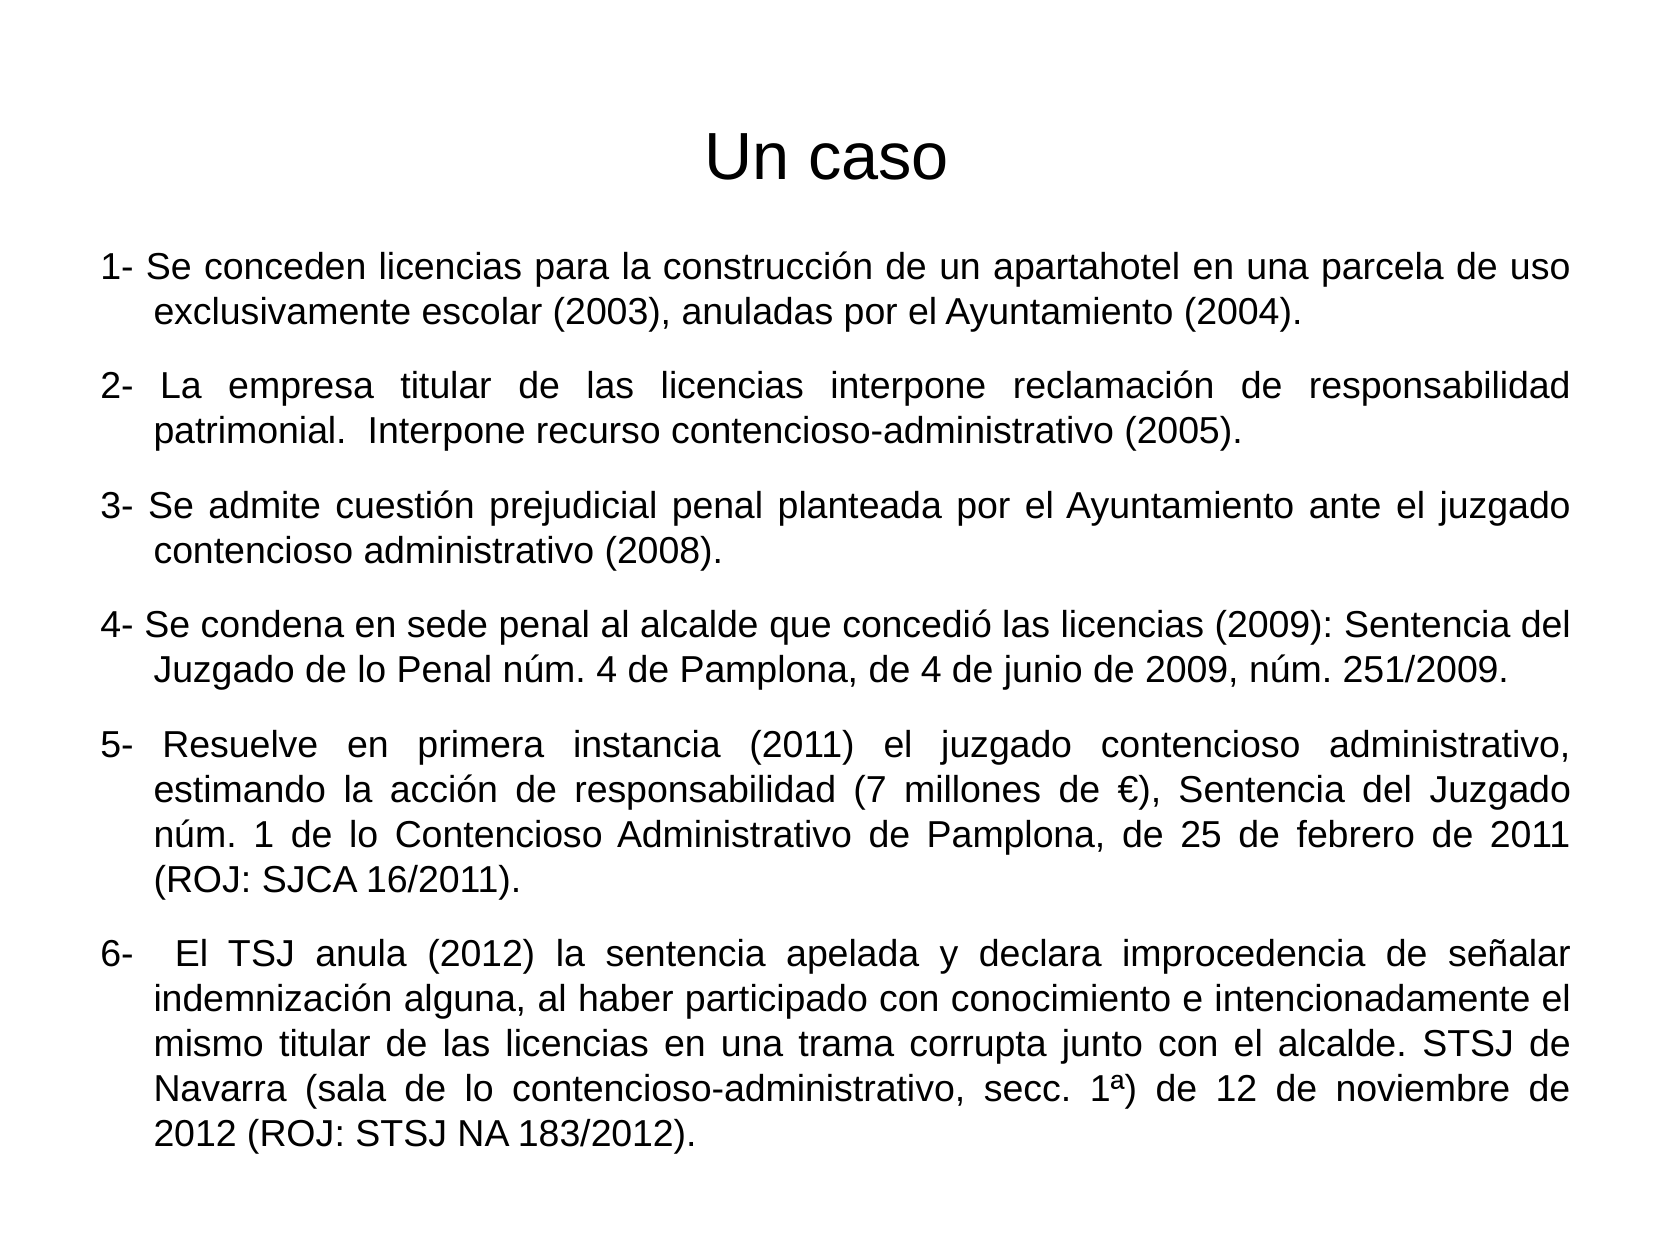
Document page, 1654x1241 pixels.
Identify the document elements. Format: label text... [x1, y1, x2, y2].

title Un caso [82, 49, 1571, 242]
list 1- Se conceden licencias para la construcción de un apartahotel en una parcela de uso exclusivamente escolar (2003), anuladas por el Ayuntamiento (2004). 2- La empresa titular de las licencias interpone reclamación de responsabilidad patrimonial. Interpone recurso contencioso-administrativo (2005). 3- Se admite cuestión prejudicial penal planteada por el Ayuntamiento ante el juzgado contencioso administrativo (2008). 4- Se condena en sede penal al alcalde que concedió las licencias (2009): Sentencia del Juzgado de lo Penal núm. 4 de Pamplona, de 4 de junio de 2009, núm. 251/2009. 5- Resuelve en primera instancia (2011) el juzgado contencioso administrativo, estimando la acción de responsabilidad (7 millones de €), Sentencia del Juzgado núm. 1 de lo Contencioso Administrativo de Pamplona, de 25 de febrero de 2011 (ROJ: SJCA 16/2011). 6- El TSJ anula (2012) la sentencia apelada y declara improcedencia de señalar indemnización alguna, al haber participado con conocimiento e intencionadamente el mismo titular de las licencias en una trama corrupta junto con el alcalde. STSJ de Navarra (sala de lo contencioso-administrativo, secc. 1ª) de 12 de noviembre de 2012 (ROJ: STSJ NA 183/2012). [82, 242, 1571, 1109]
